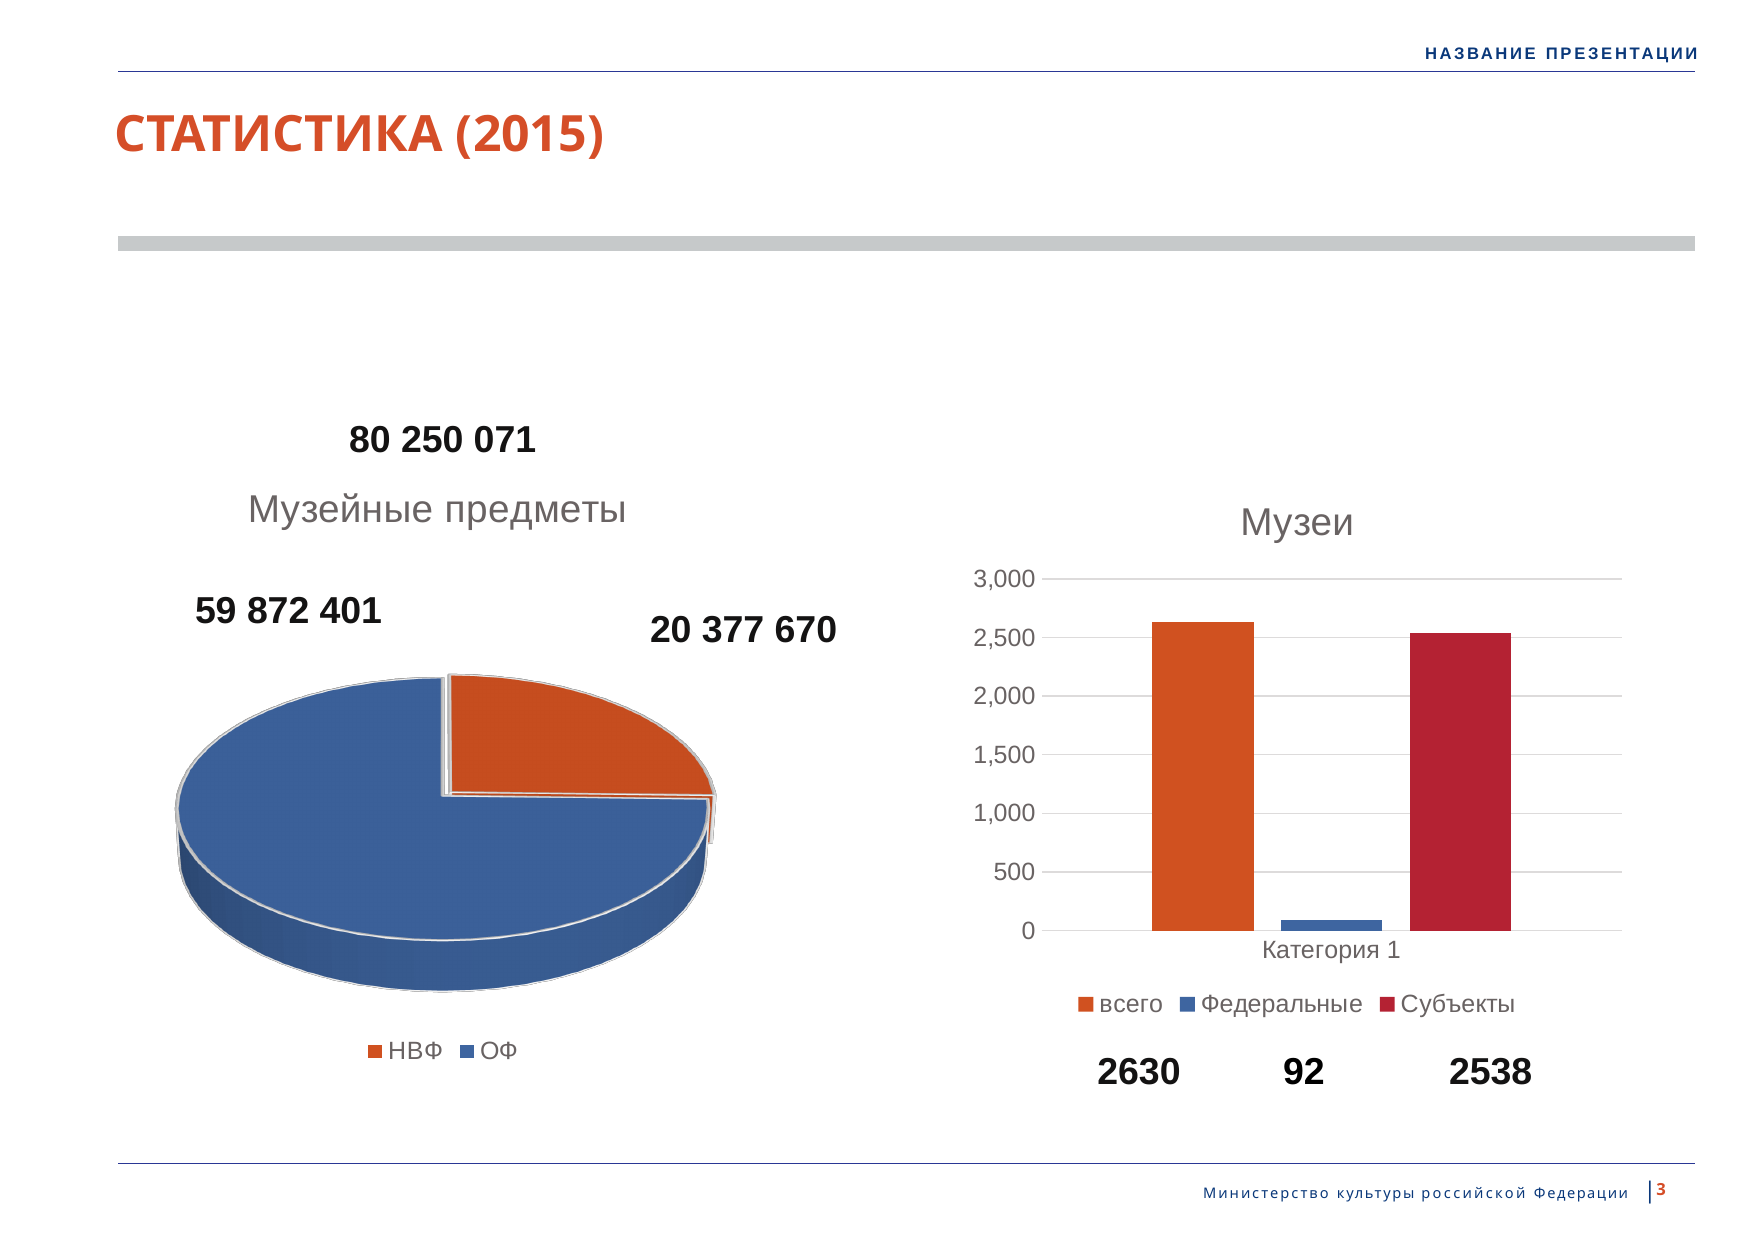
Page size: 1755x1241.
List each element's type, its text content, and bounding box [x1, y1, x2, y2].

text_box 2538 [1434, 1039, 1547, 1100]
text_box 92 [1268, 1039, 1340, 1100]
slide_number 3 [1652, 1182, 1690, 1203]
footer Министерство культуры российской Федерации | [1177, 1177, 1657, 1205]
text_box 20 377 670 [776, 597, 852, 657]
text_box 2630 [1082, 1039, 1196, 1100]
title СТАТИСТИКА (2015) [114, 101, 1703, 162]
text_box 80 250 071 [334, 407, 552, 466]
chart [959, 468, 1636, 1024]
chart [114, 468, 771, 1072]
